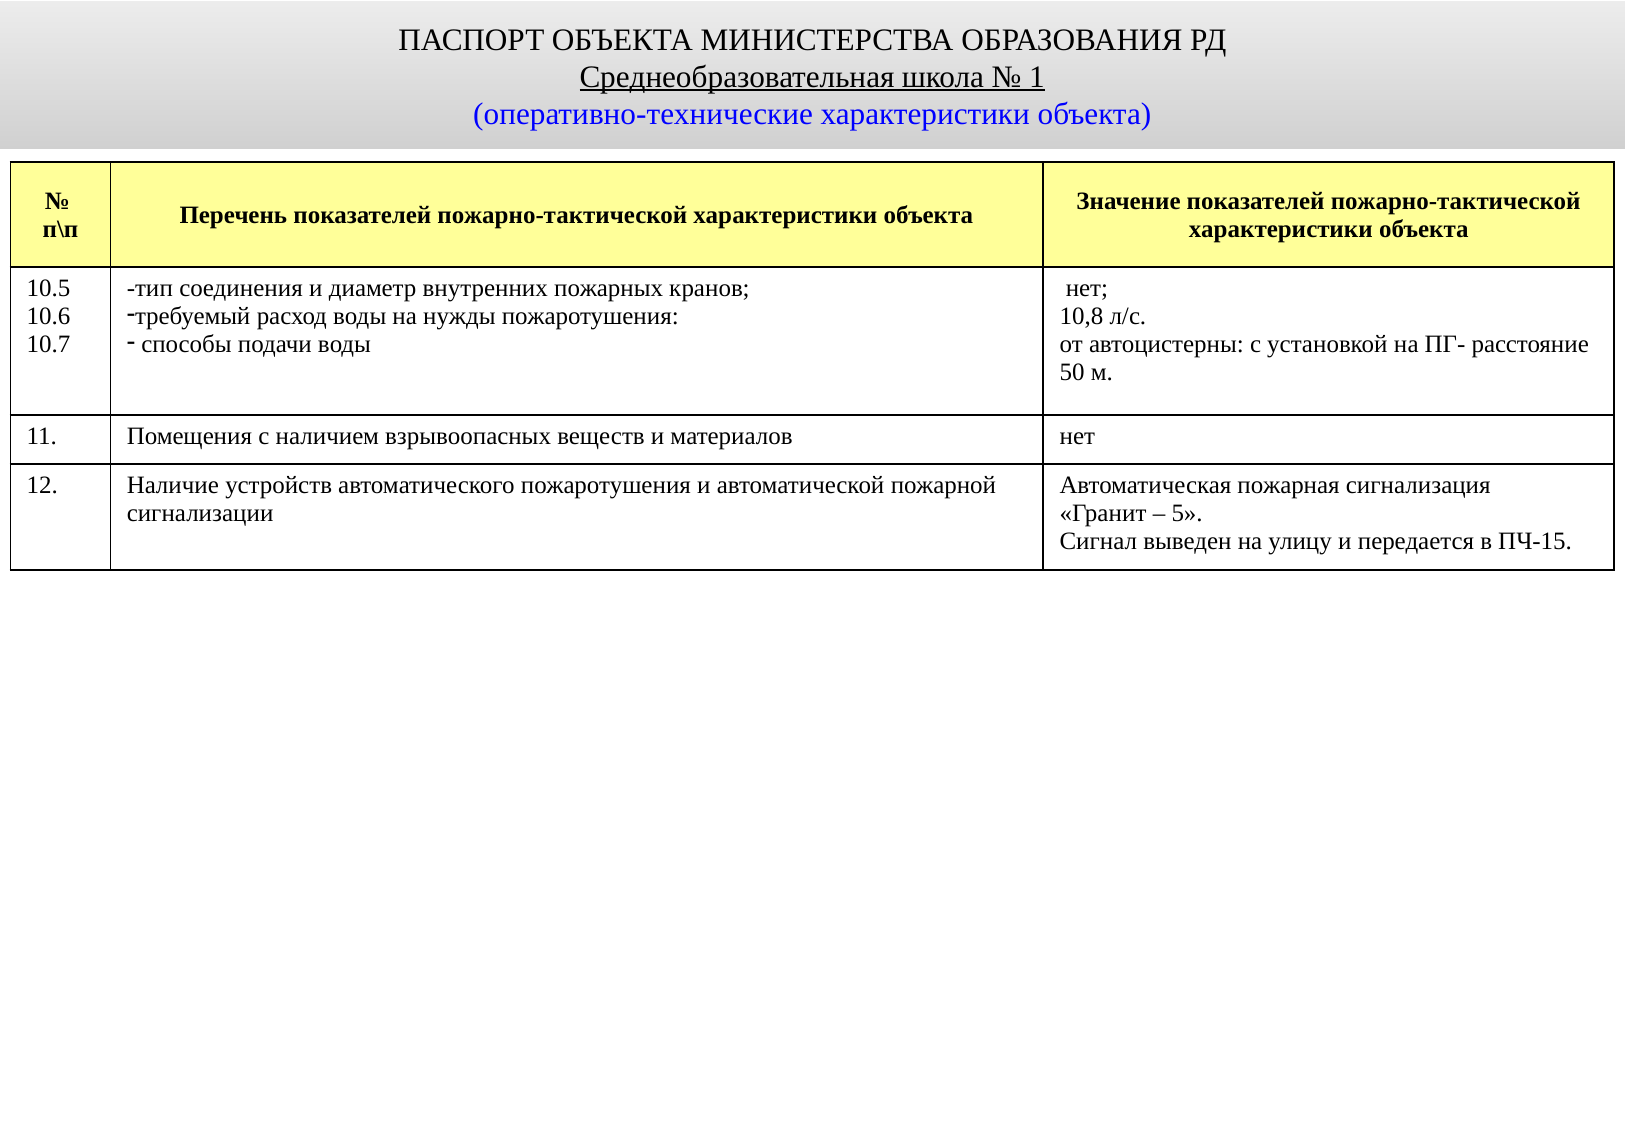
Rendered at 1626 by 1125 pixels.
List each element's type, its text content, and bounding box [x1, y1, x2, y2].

table_cell нет; 10,8 л/с. от автоцистерны: с установкой на ПГ- расстояние 50 м. [1044, 268, 1613, 414]
table_cell Автоматическая пожарная сигнализация «Гранит – 5». Сигнал выведен на улицу и передается в ПЧ-15. [1044, 465, 1613, 569]
table_cell нет [1044, 416, 1613, 463]
table_cell -тип соединения и диаметр внутренних пожарных кранов; требуемый расход воды на нужды пожаротушения: способы подачи воды [111, 268, 1042, 414]
table_cell 11. [11, 416, 110, 463]
table_header Перечень показателей пожарно-тактической характеристики объекта [111, 163, 1042, 266]
table_cell Помещения с наличием взрывоопасных веществ и материалов [111, 416, 1042, 463]
table_cell Наличие устройств автоматического пожаротушения и автоматической пожарной сигнализации [111, 465, 1042, 569]
table_cell 10.5 10.6 10.7 [11, 268, 110, 414]
table_header № п\п [11, 163, 110, 266]
table_cell 12. [11, 465, 110, 569]
table_header Значение показателей пожарно-тактической характеристики объекта [1044, 163, 1613, 266]
text_box ПАСПОРТ ОБЪЕКТА МИНИСТЕРСТВА ОБРАЗОВАНИЯ РД Среднеобразовательная школа № 1 (оперативно-технические характеристики объекта) [0, 1, 1625, 149]
